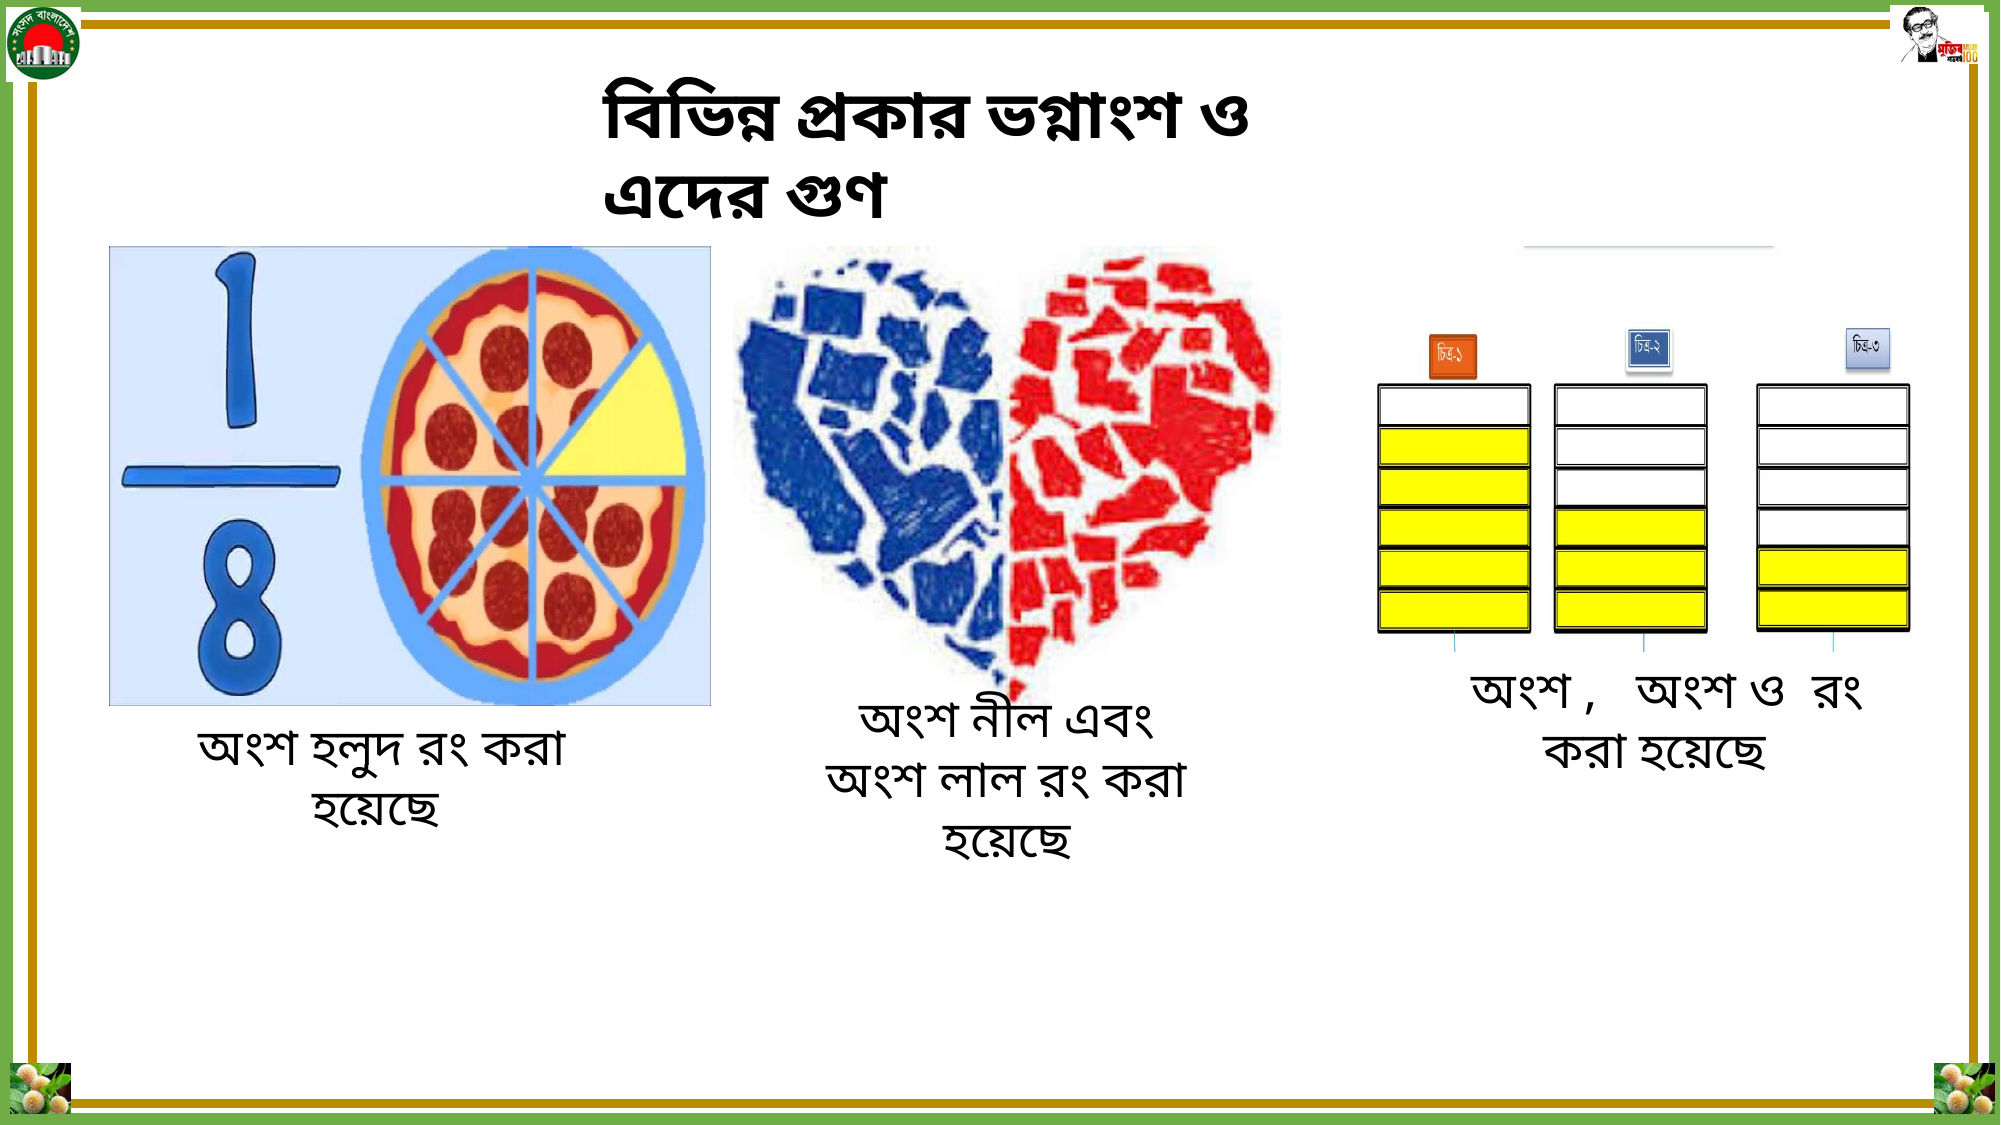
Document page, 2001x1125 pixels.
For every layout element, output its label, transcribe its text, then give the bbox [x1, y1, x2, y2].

text_box বিভিন্ন প্রকার ভগ্নাংশ ও এদের গুণ [588, 64, 1334, 240]
picture [0, 0, 2001, 1125]
